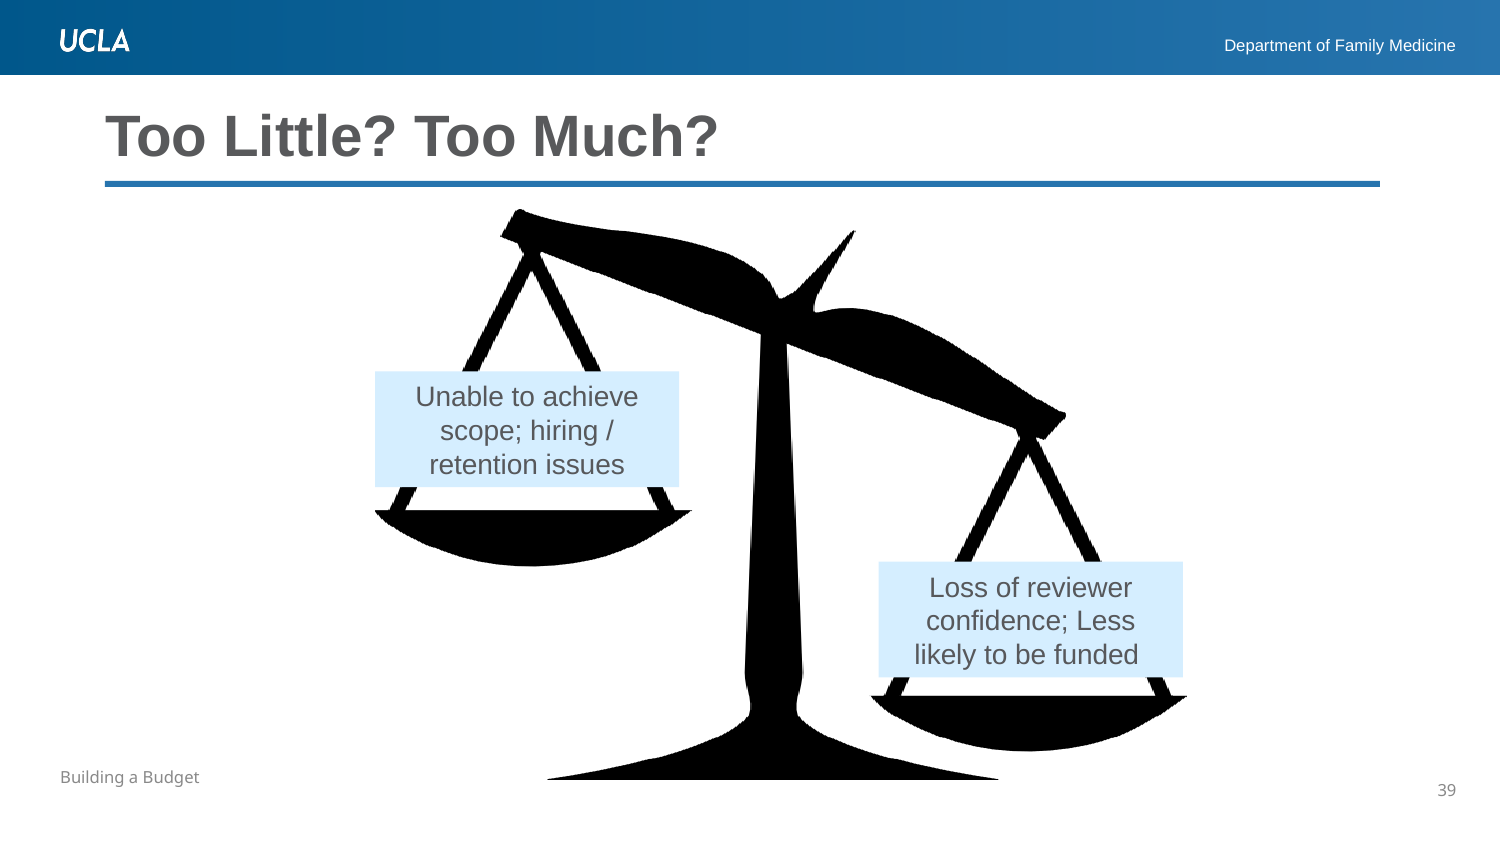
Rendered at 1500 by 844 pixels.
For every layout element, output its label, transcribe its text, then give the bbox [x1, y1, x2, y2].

title Too Little? Too Much? [105, 105, 1380, 170]
slide_number 39 [1381, 780, 1457, 840]
picture [60, 28, 130, 52]
picture [374, 209, 1187, 780]
